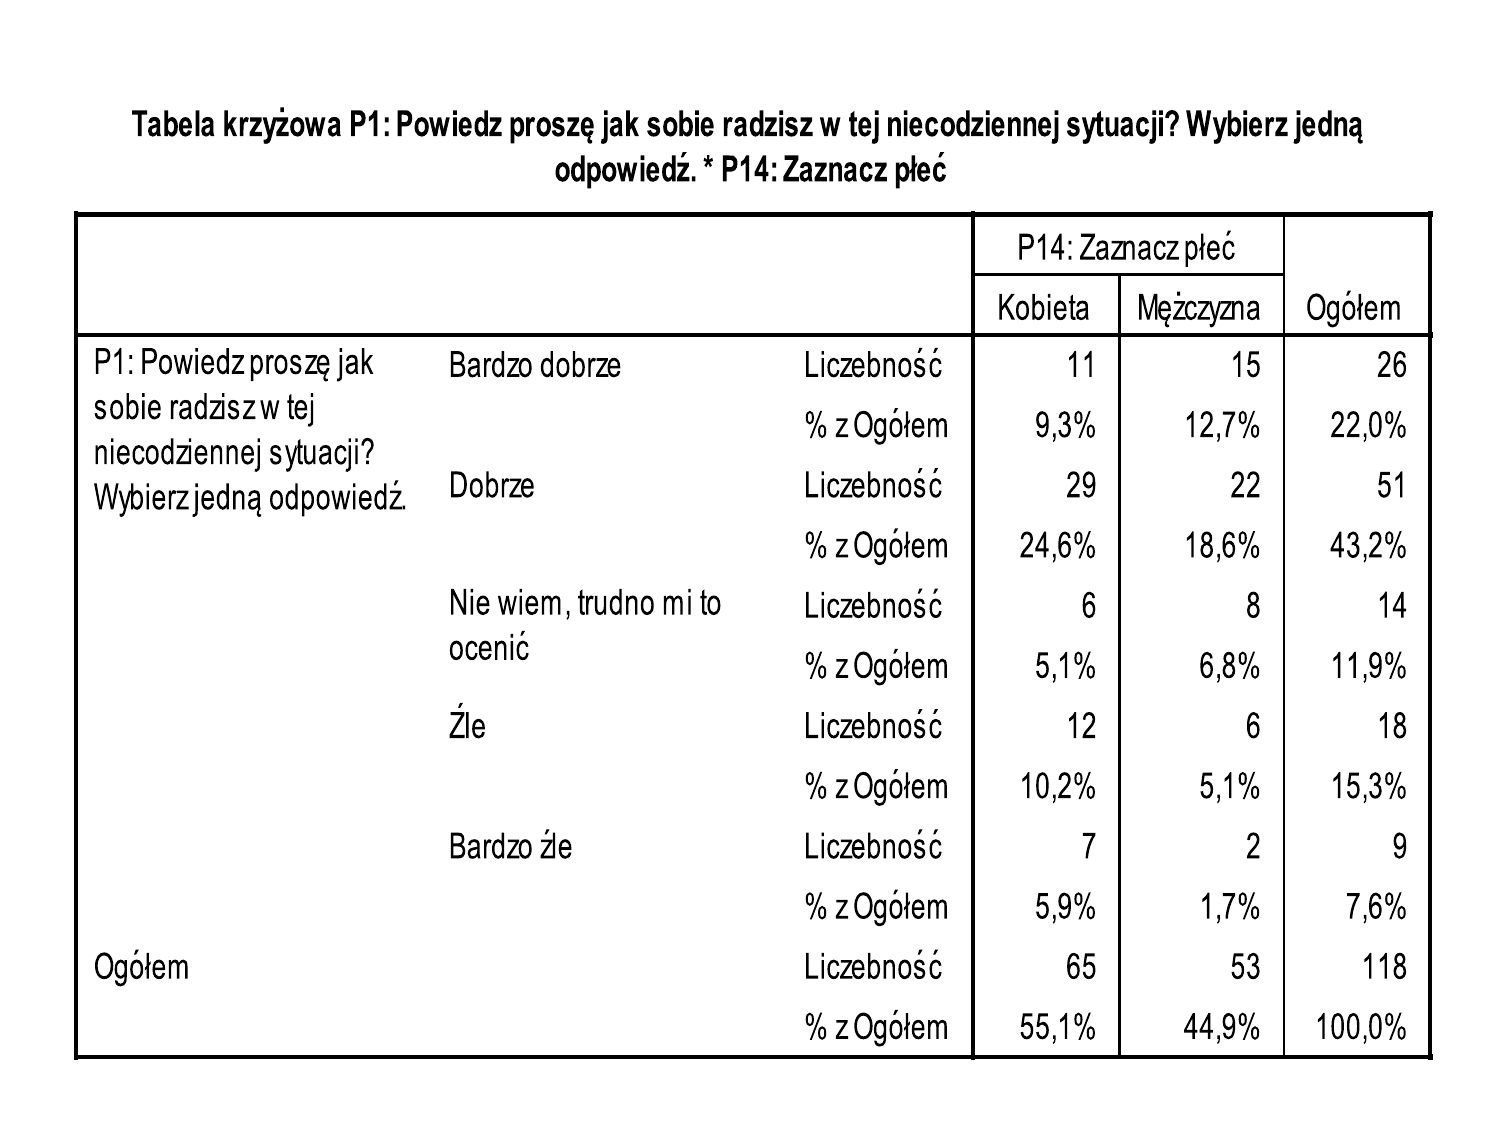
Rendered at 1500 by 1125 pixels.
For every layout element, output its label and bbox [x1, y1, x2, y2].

picture [64, 81, 1446, 1079]
